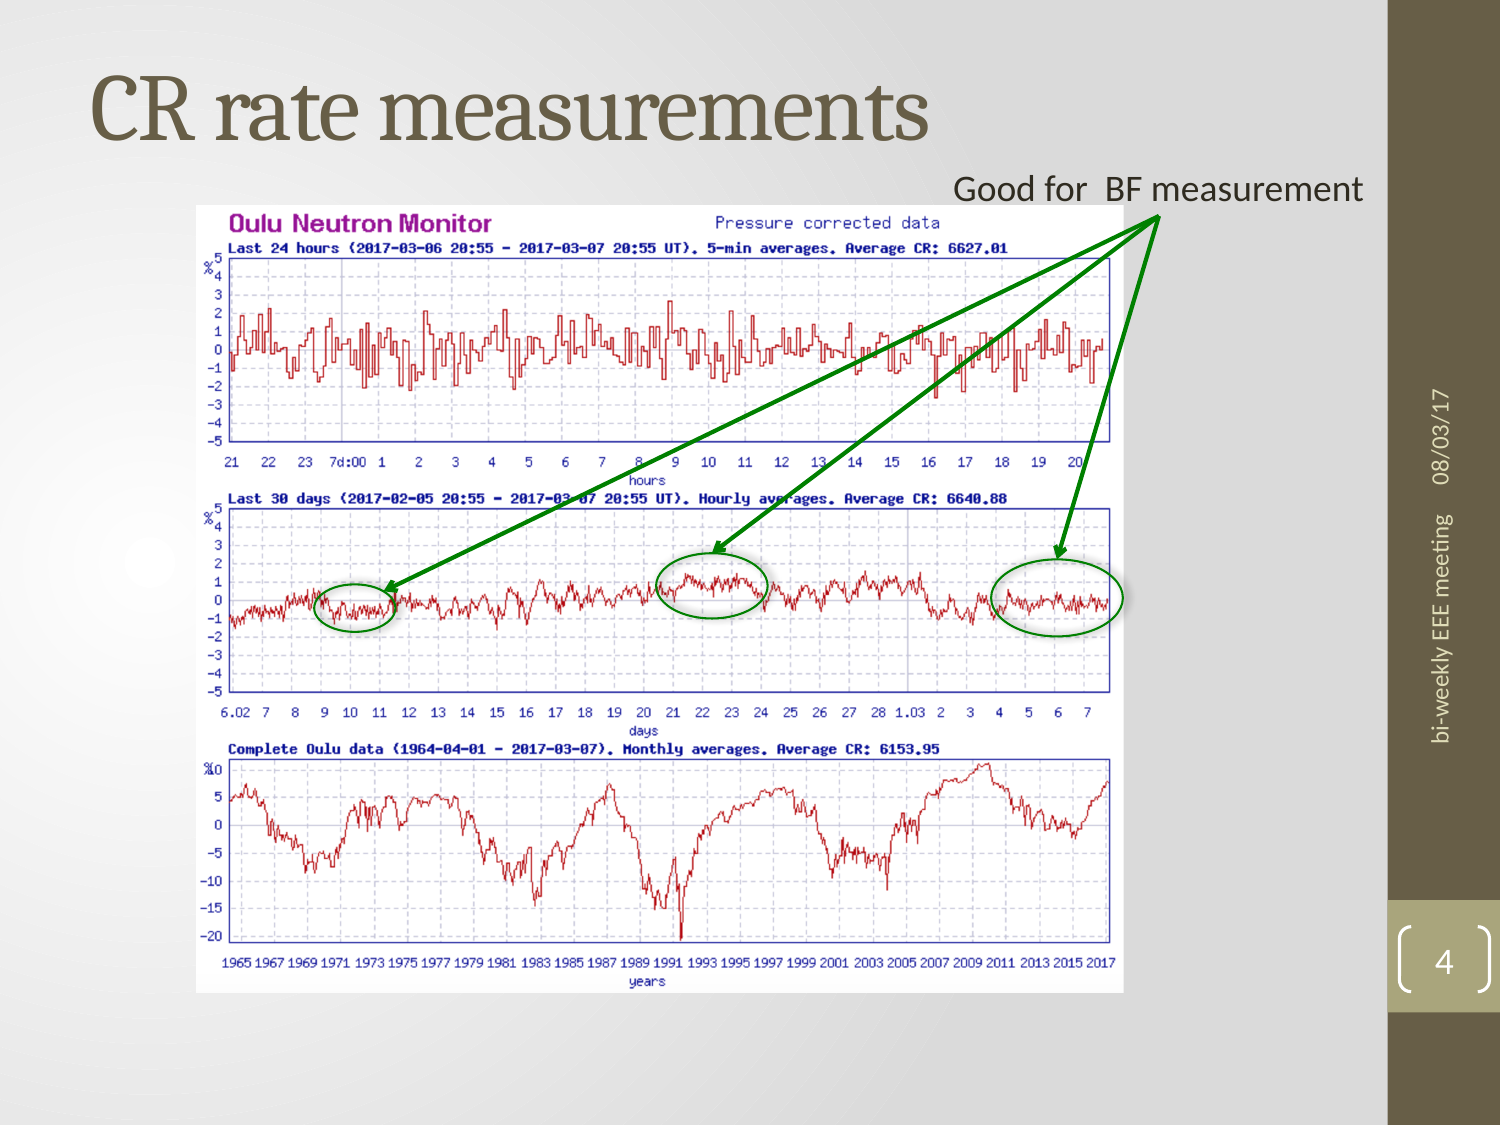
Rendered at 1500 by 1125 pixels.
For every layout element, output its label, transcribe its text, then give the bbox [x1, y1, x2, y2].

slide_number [1408, 100, 1469, 500]
slide_number 4 [1397, 925, 1492, 994]
text_box Good for BF measurement [938, 156, 1380, 216]
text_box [383, 216, 1160, 592]
footer bi-weekly EEE meeting [1408, 500, 1469, 889]
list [192, 204, 1124, 994]
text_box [1056, 216, 1160, 560]
title CR rate measurements [75, 45, 1325, 159]
